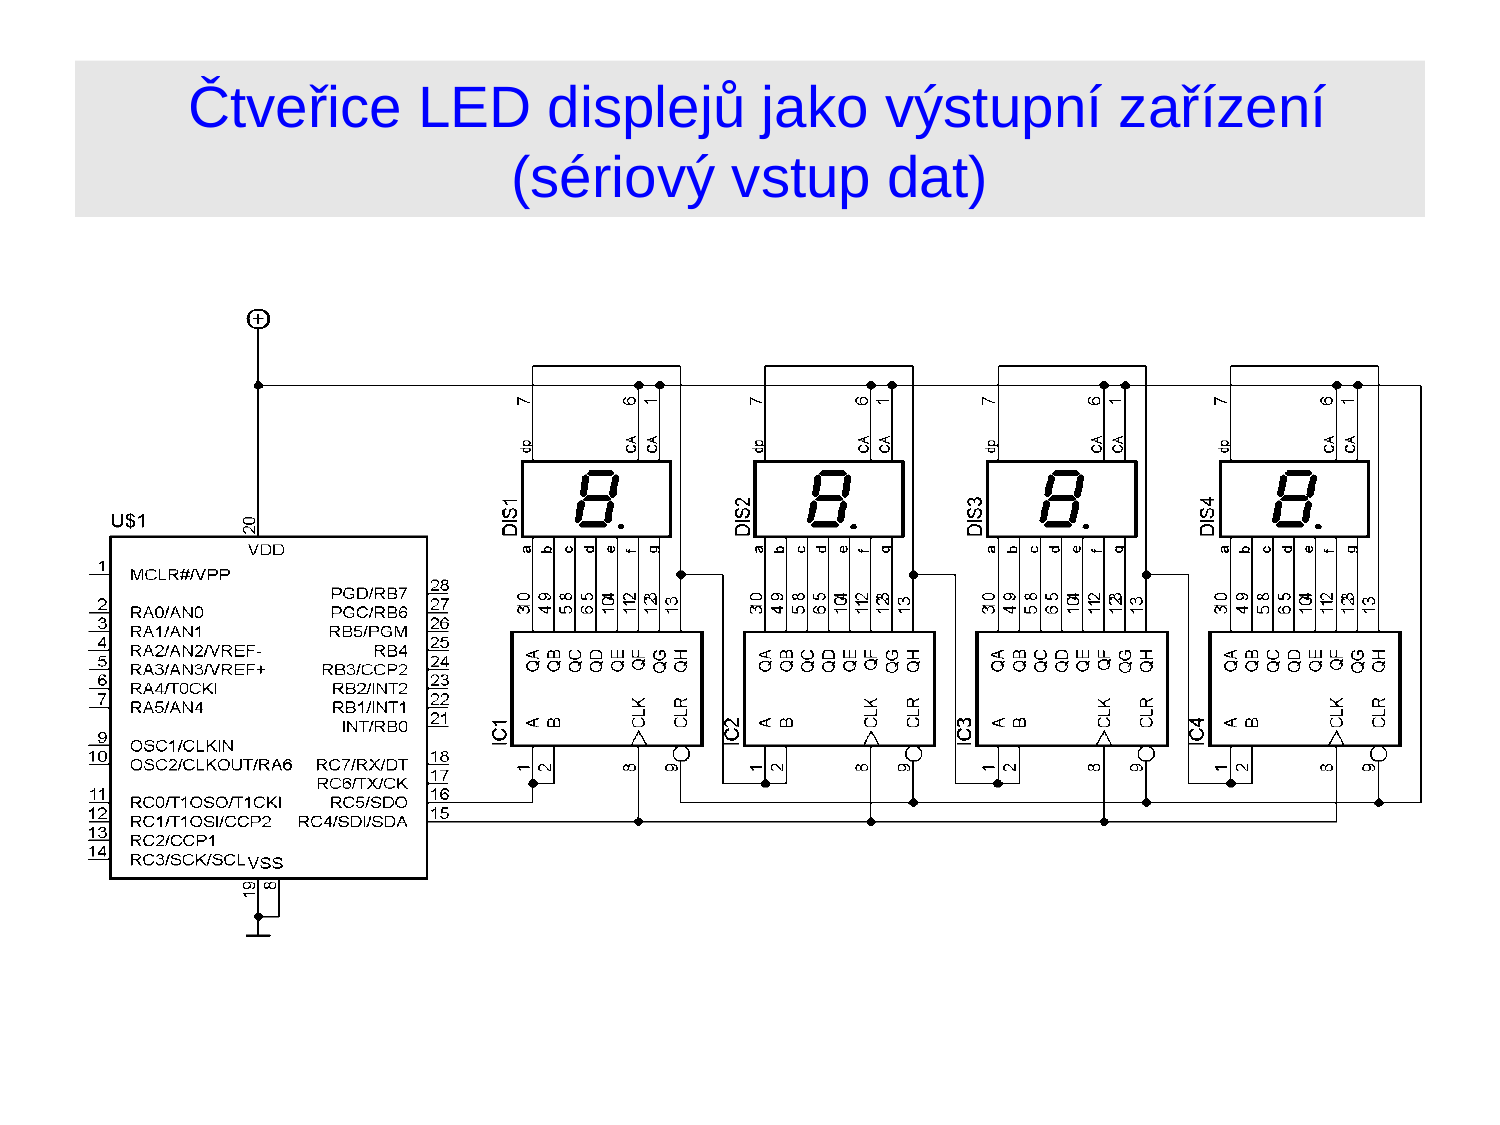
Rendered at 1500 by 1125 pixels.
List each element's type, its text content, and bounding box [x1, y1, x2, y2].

title Čtveřice LED displejů jako výstupní zařízení (sériový vstup dat) [75, 60, 1425, 217]
picture [45, 284, 1429, 961]
